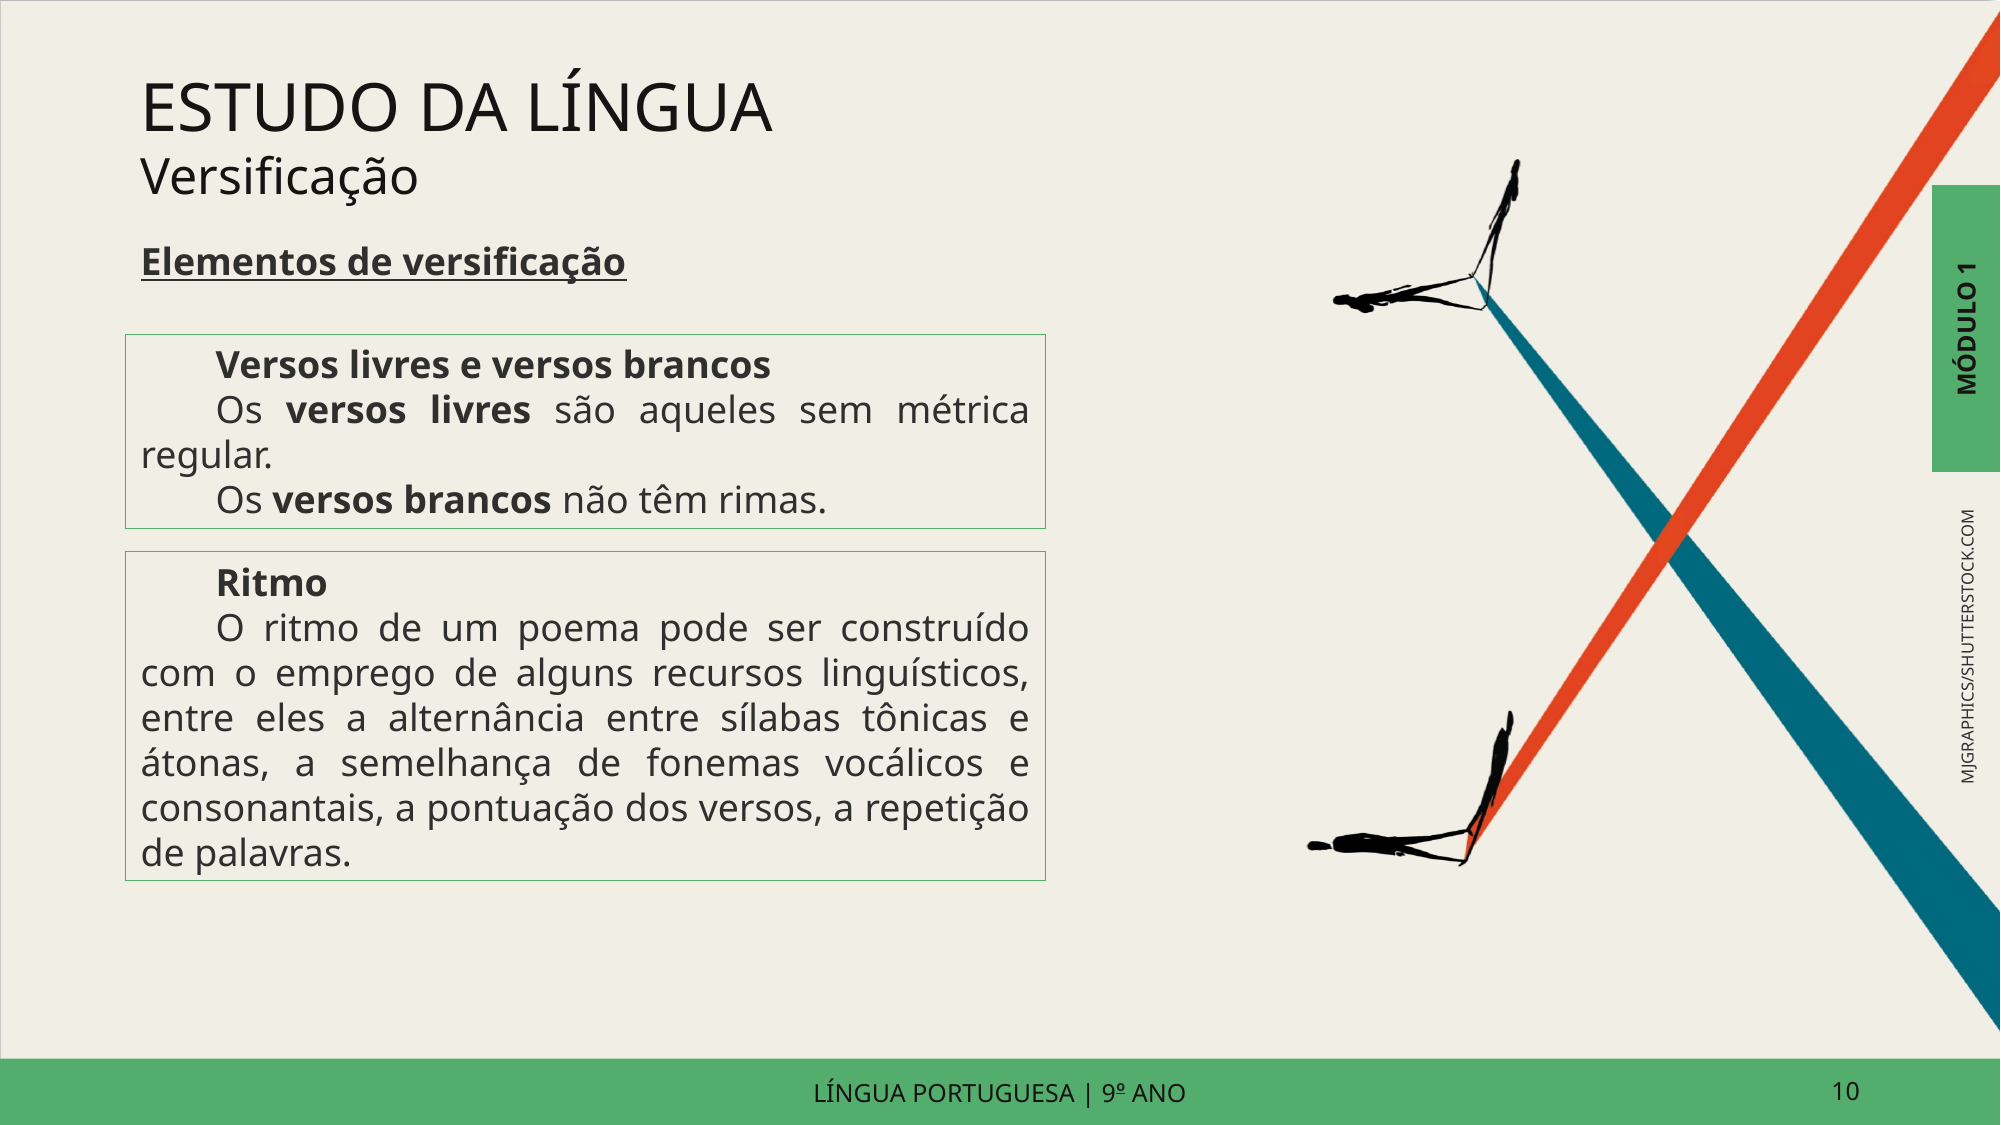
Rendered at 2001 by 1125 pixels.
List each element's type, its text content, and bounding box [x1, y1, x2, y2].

text_box Elementos de versificação [125, 230, 437, 291]
text_box [1563, 1057, 2000, 1125]
picture [3, 0, 2000, 1125]
text_box Versos livres e versos brancos Os versos livres são aqueles sem métrica regular. Os versos brancos não têm rimas. [125, 334, 437, 529]
text_box Ritmo O ritmo de um poema pode ser construído com o emprego de alguns recursos linguísticos, entre eles a alternância entre sílabas tônicas e átonas, a semelhança de fonemas vocálicos e consonantais, a pontuação dos versos, a repetição de palavras. [125, 551, 437, 881]
text_box MJGRAPHICS/SHUTTERSTOCK.COM [1957, 509, 1978, 880]
text_box 10 [1563, 1064, 1875, 1121]
text_box [0, 1057, 437, 1125]
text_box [1932, 185, 2000, 472]
text_box ESTUDO DA LÍNGUA Versificação [125, 57, 437, 212]
